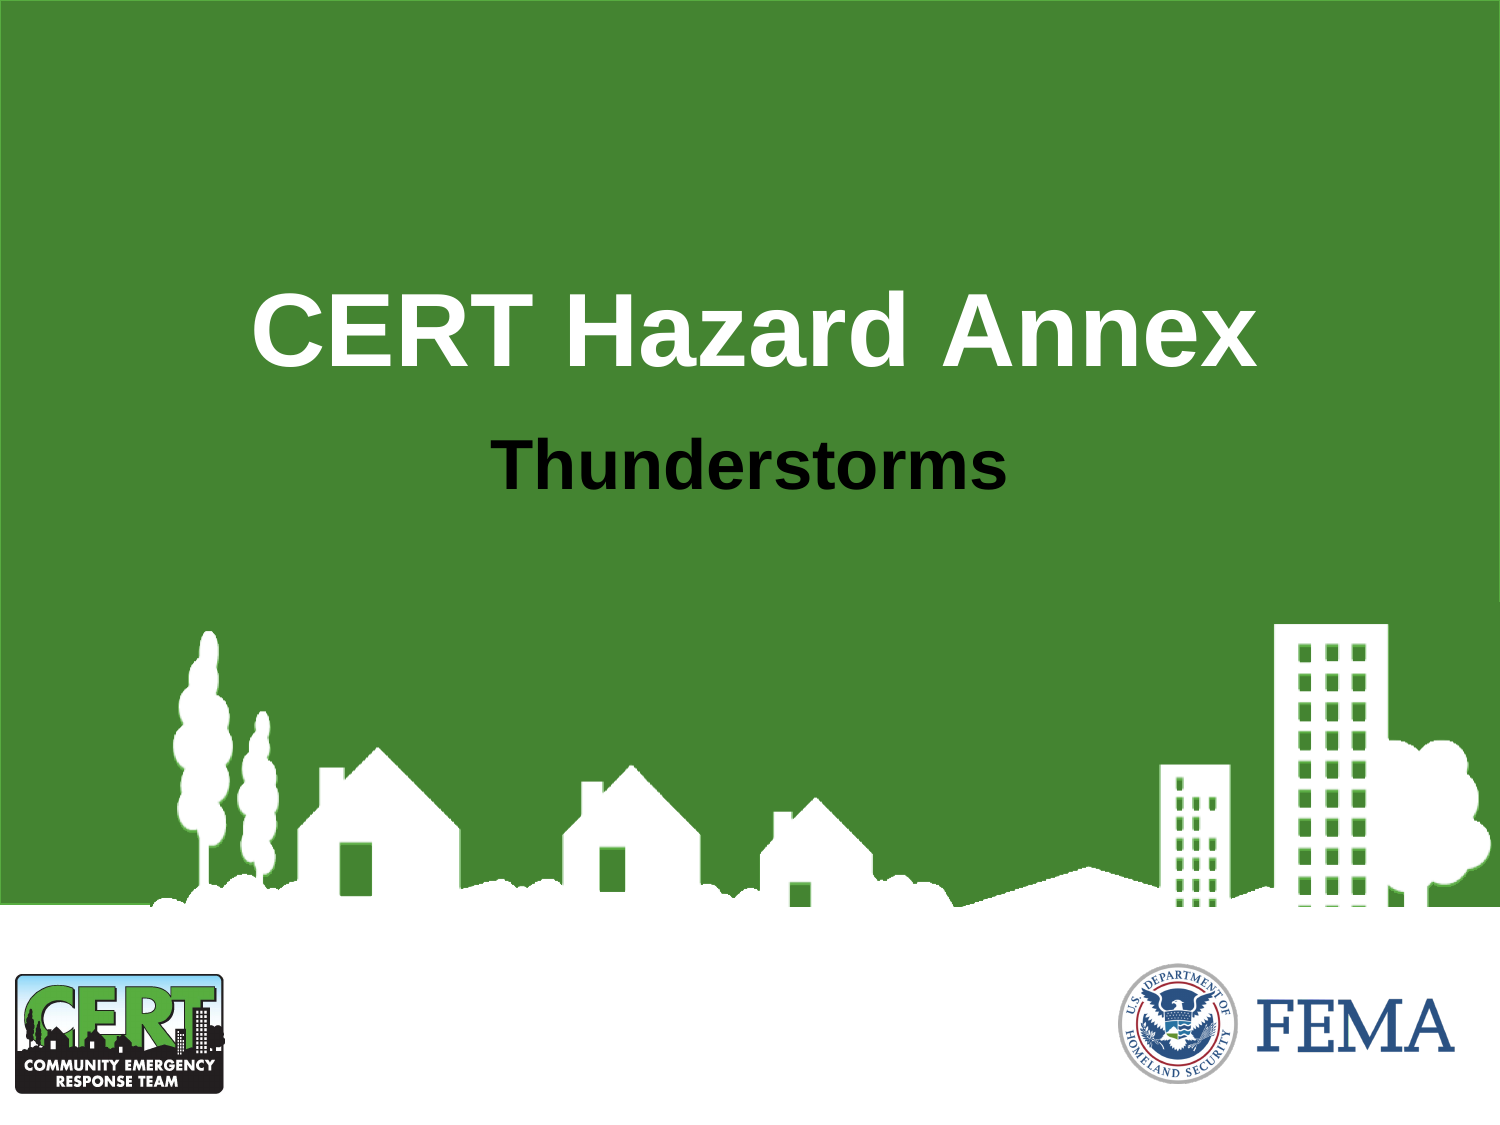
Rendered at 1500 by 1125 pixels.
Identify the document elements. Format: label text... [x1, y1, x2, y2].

picture [1116, 963, 1455, 1084]
picture [14, 973, 225, 1094]
picture [150, 602, 1500, 907]
title Thunderstorms [103, 393, 1397, 576]
list CERT Hazard Annex 9 [0, 273, 1495, 393]
